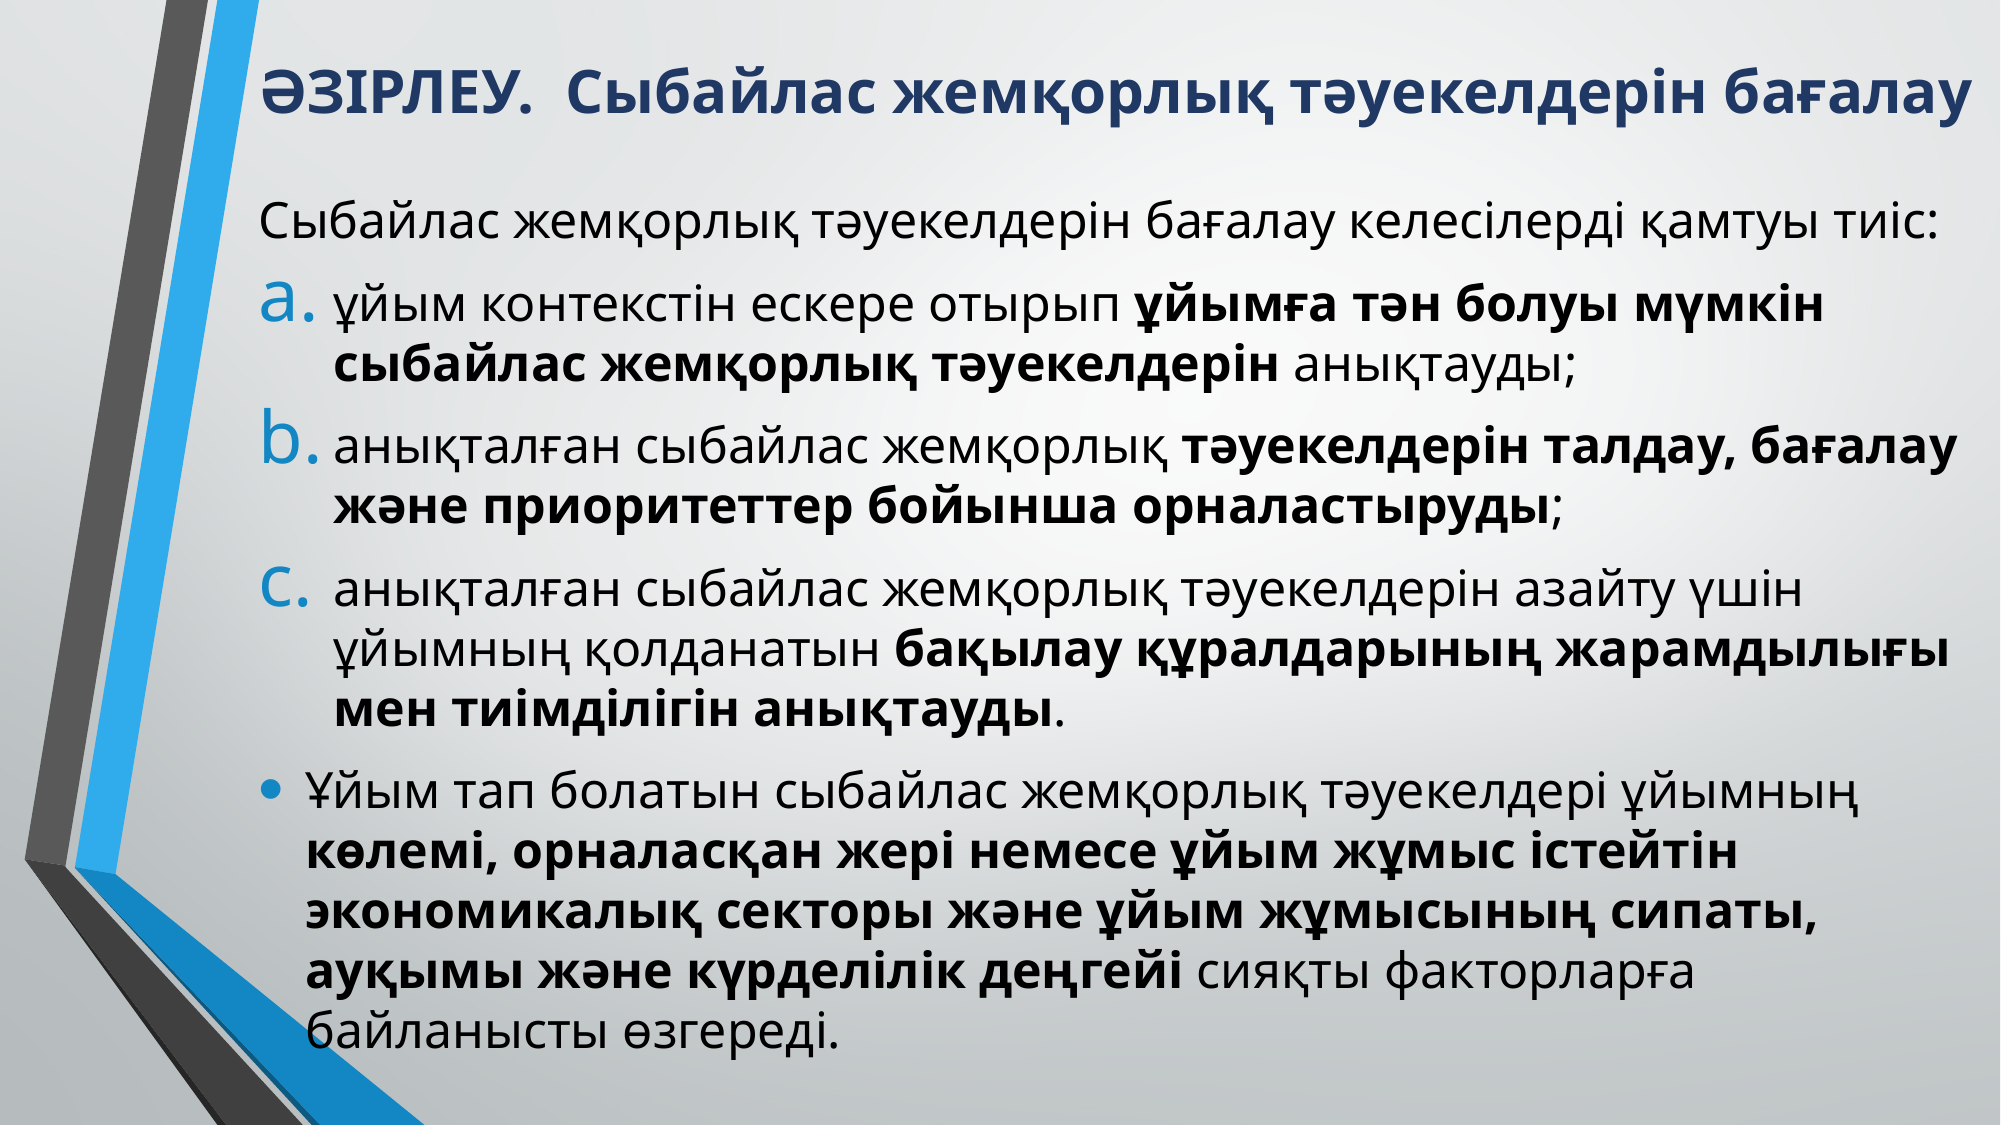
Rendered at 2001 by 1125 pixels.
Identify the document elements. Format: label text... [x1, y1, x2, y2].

list Сыбайлас жемқорлық тәуекелдерін бағалау келесілерді қамтуы тиіс: ұйым контекстін ескере отырып ұйымға тән болуы мүмкін сыбайлас жемқорлық тәуекелдерін анықтауды; анықталған сыбайлас жемқорлық тәуекелдерін талдау, бағалау және приоритеттер бойынша орналастыруды; анықталған сыбайлас жемқорлық тәуекелдерін азайту үшін ұйымның қолданатын бақылау құралдарының жарамдылығы мен тиімділігін анықтауды. Ұйым тап болатын сыбайлас жемқорлық тәуекелдері ұйымның көлемі, орналасқан жері немесе ұйым жұмыс істейтін экономикалық секторы және ұйым жұмысының сипаты, ауқымы және күрделілік деңгейі сияқты факторларға байланысты өзгереді. [243, 163, 1982, 1084]
title ӘЗІРЛЕУ. Сыбайлас жемқорлық тәуекелдерін бағалау [231, 14, 2000, 164]
